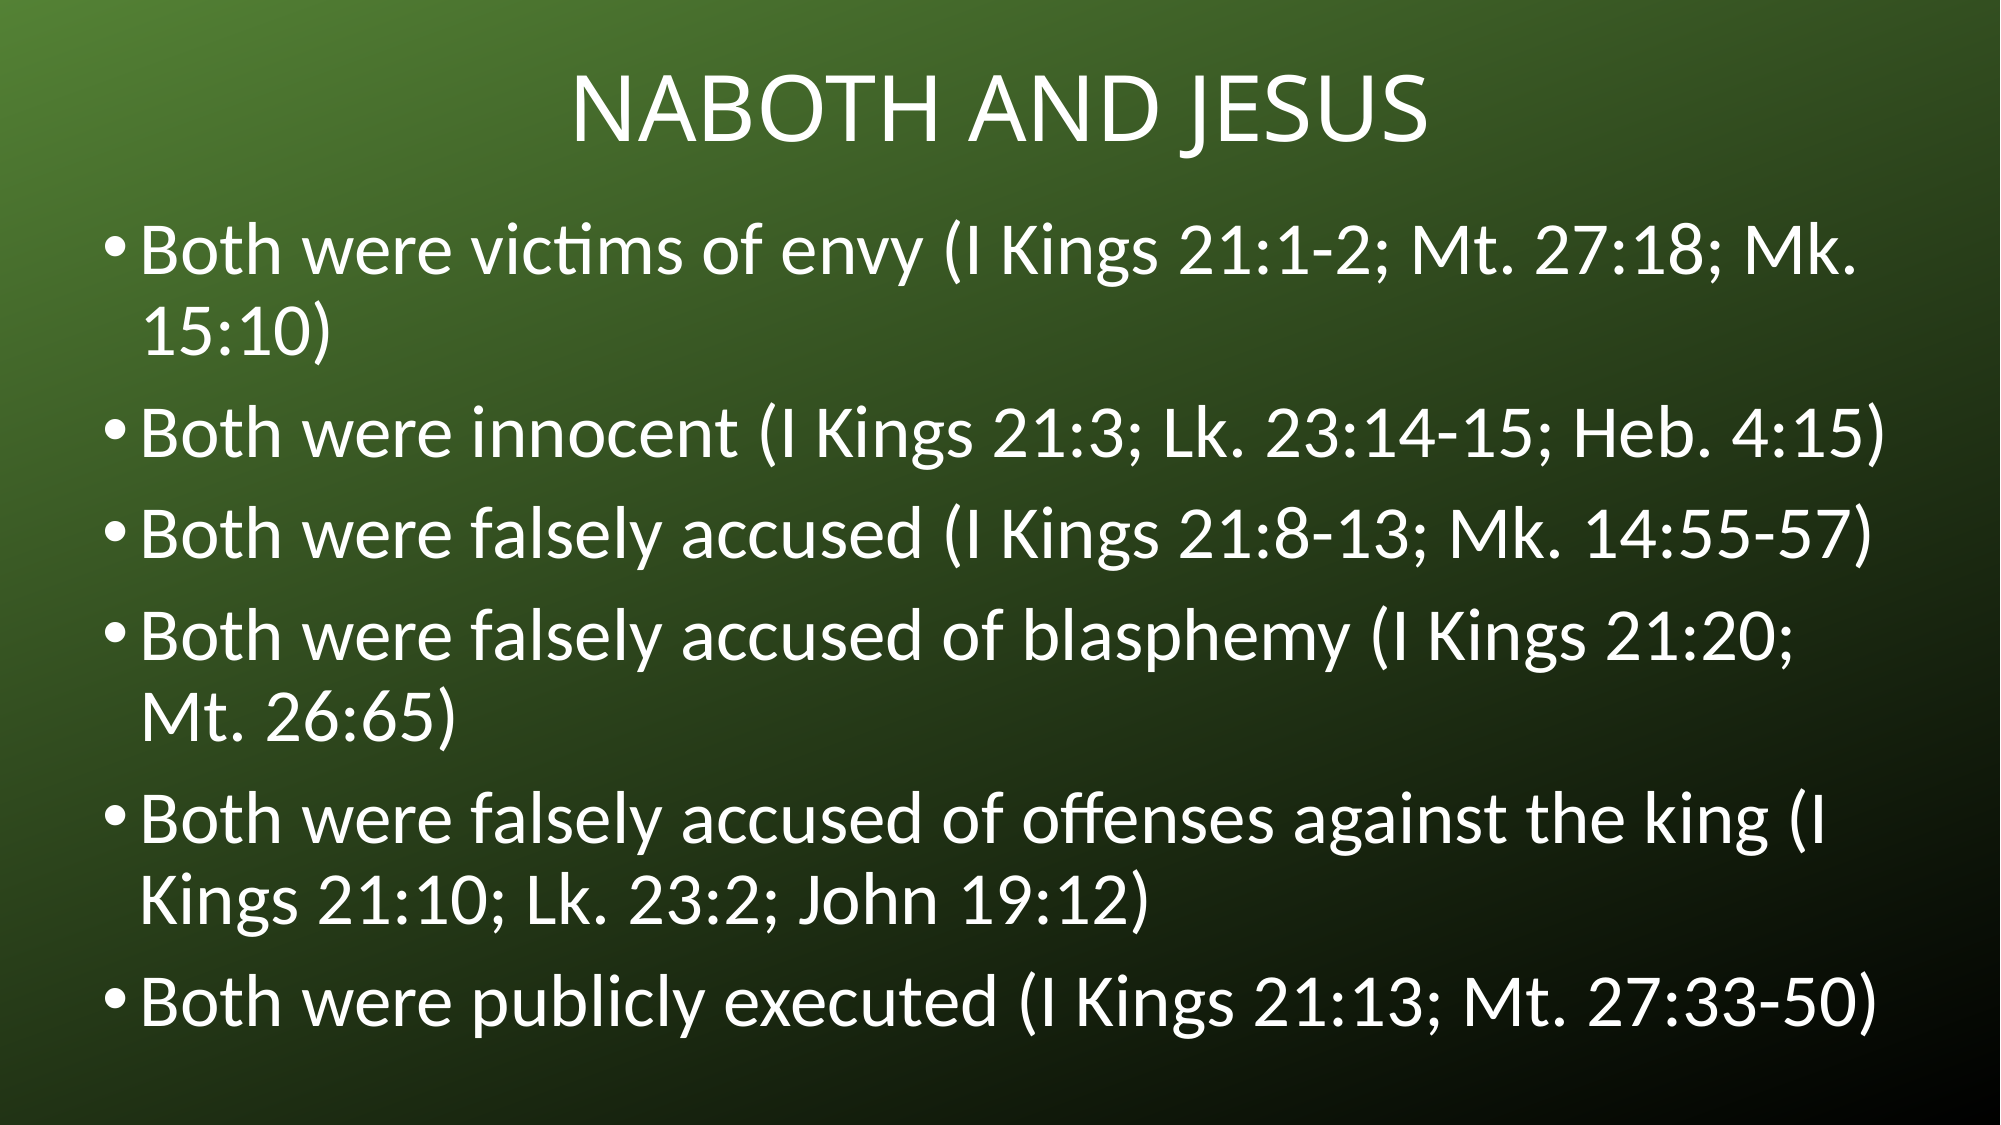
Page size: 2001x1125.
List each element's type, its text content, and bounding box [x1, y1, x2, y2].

title NABOTH AND JESUS [137, 3, 1863, 202]
list Both were victims of envy (I Kings 21:1-2; Mt. 27:18; Mk. 15:10) Both were innocent (I Kings 21:3; Lk. 23:14-15; Heb. 4:15) Both were falsely accused (I Kings 21:8-13; Mk. 14:55-57) Both were falsely accused of blasphemy (I Kings 21:20; Mt. 26:65) Both were falsely accused of offenses against the king (I Kings 21:10; Lk. 23:2; John 19:12) Both were publicly executed (I Kings 21:13; Mt. 27:33-50) [87, 202, 1929, 1069]
